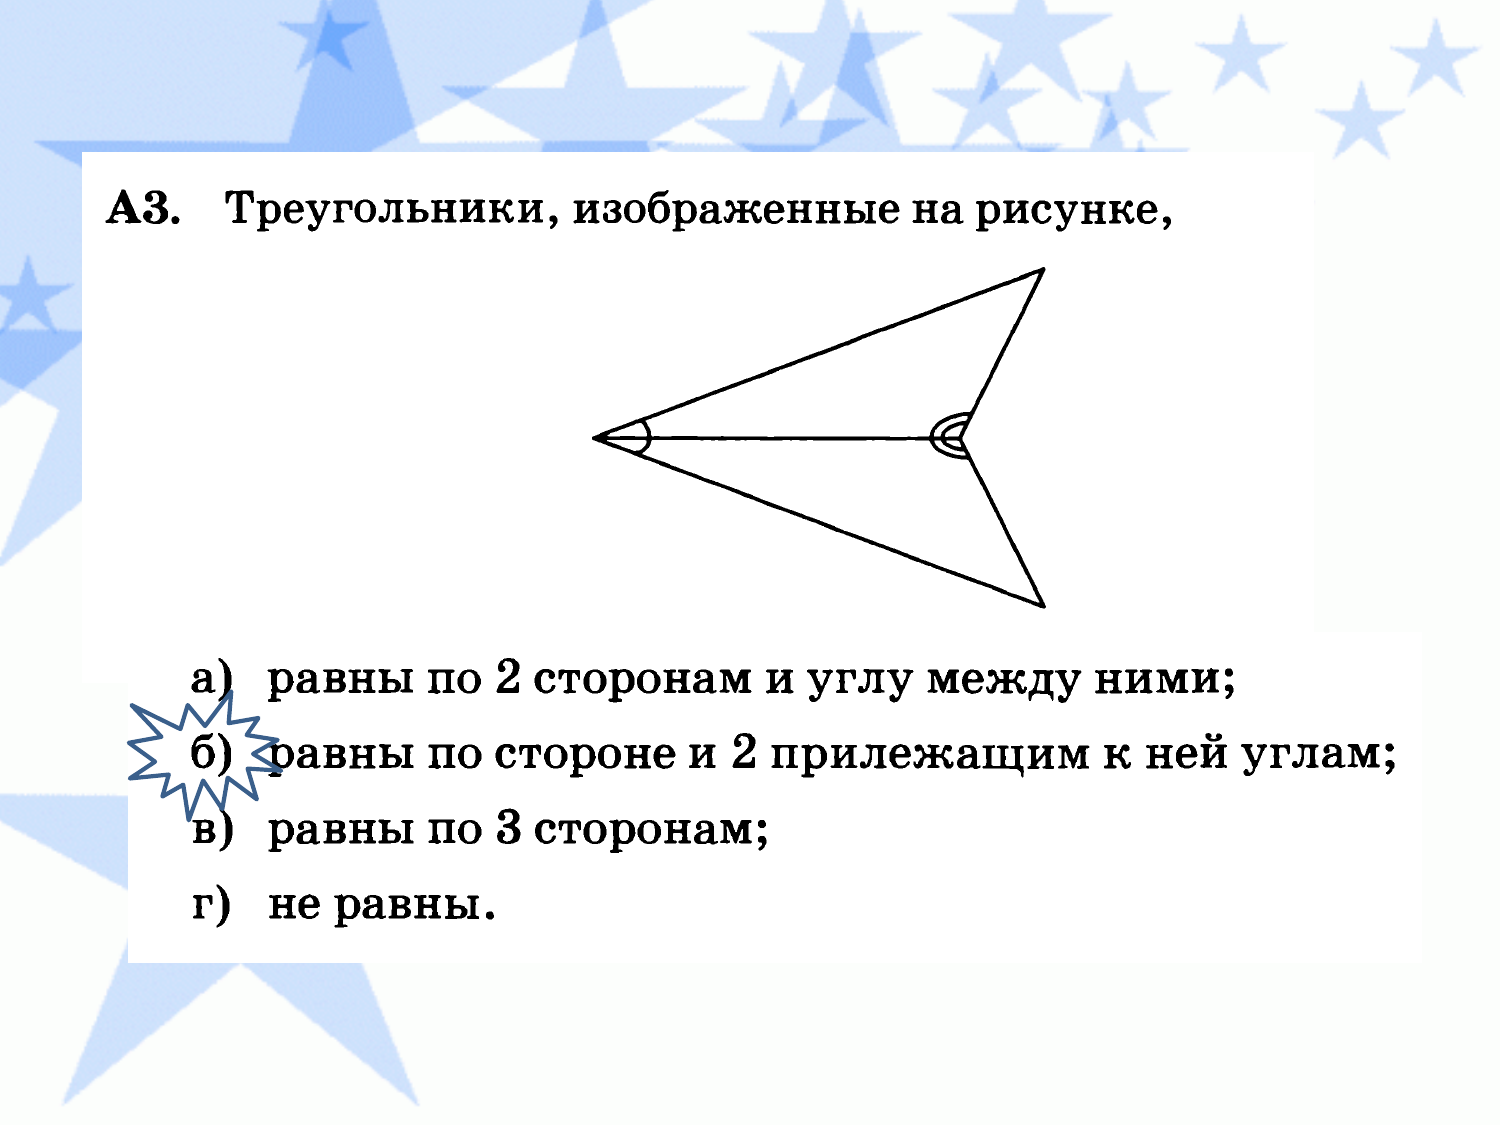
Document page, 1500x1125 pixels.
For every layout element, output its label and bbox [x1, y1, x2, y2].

list [128, 632, 1422, 963]
picture [0, 0, 1500, 1125]
list [81, 152, 1314, 683]
